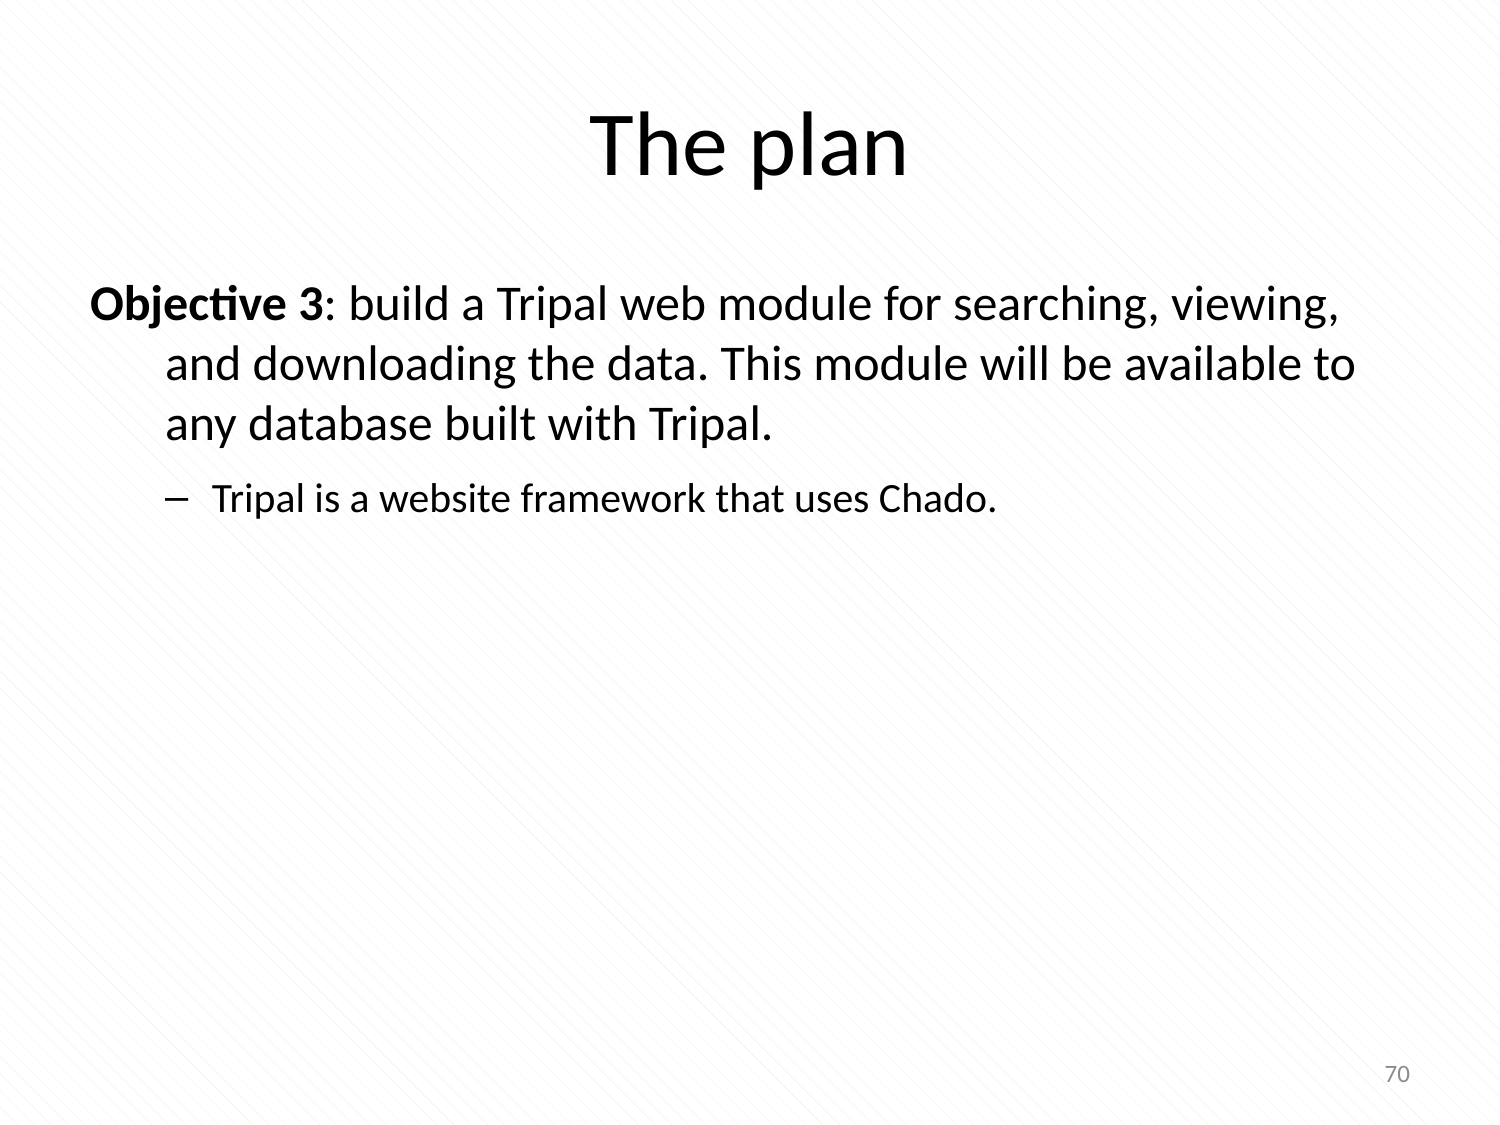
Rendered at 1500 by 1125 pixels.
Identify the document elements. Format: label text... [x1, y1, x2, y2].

title The plan [75, 45, 1425, 233]
slide_number 70 [1074, 1042, 1425, 1103]
list Objective 3: build a Tripal web module for searching, viewing, and downloading the data. This module will be available to any database built with Tripal. Tripal is a website framework that uses Chado. [75, 262, 1425, 1005]
